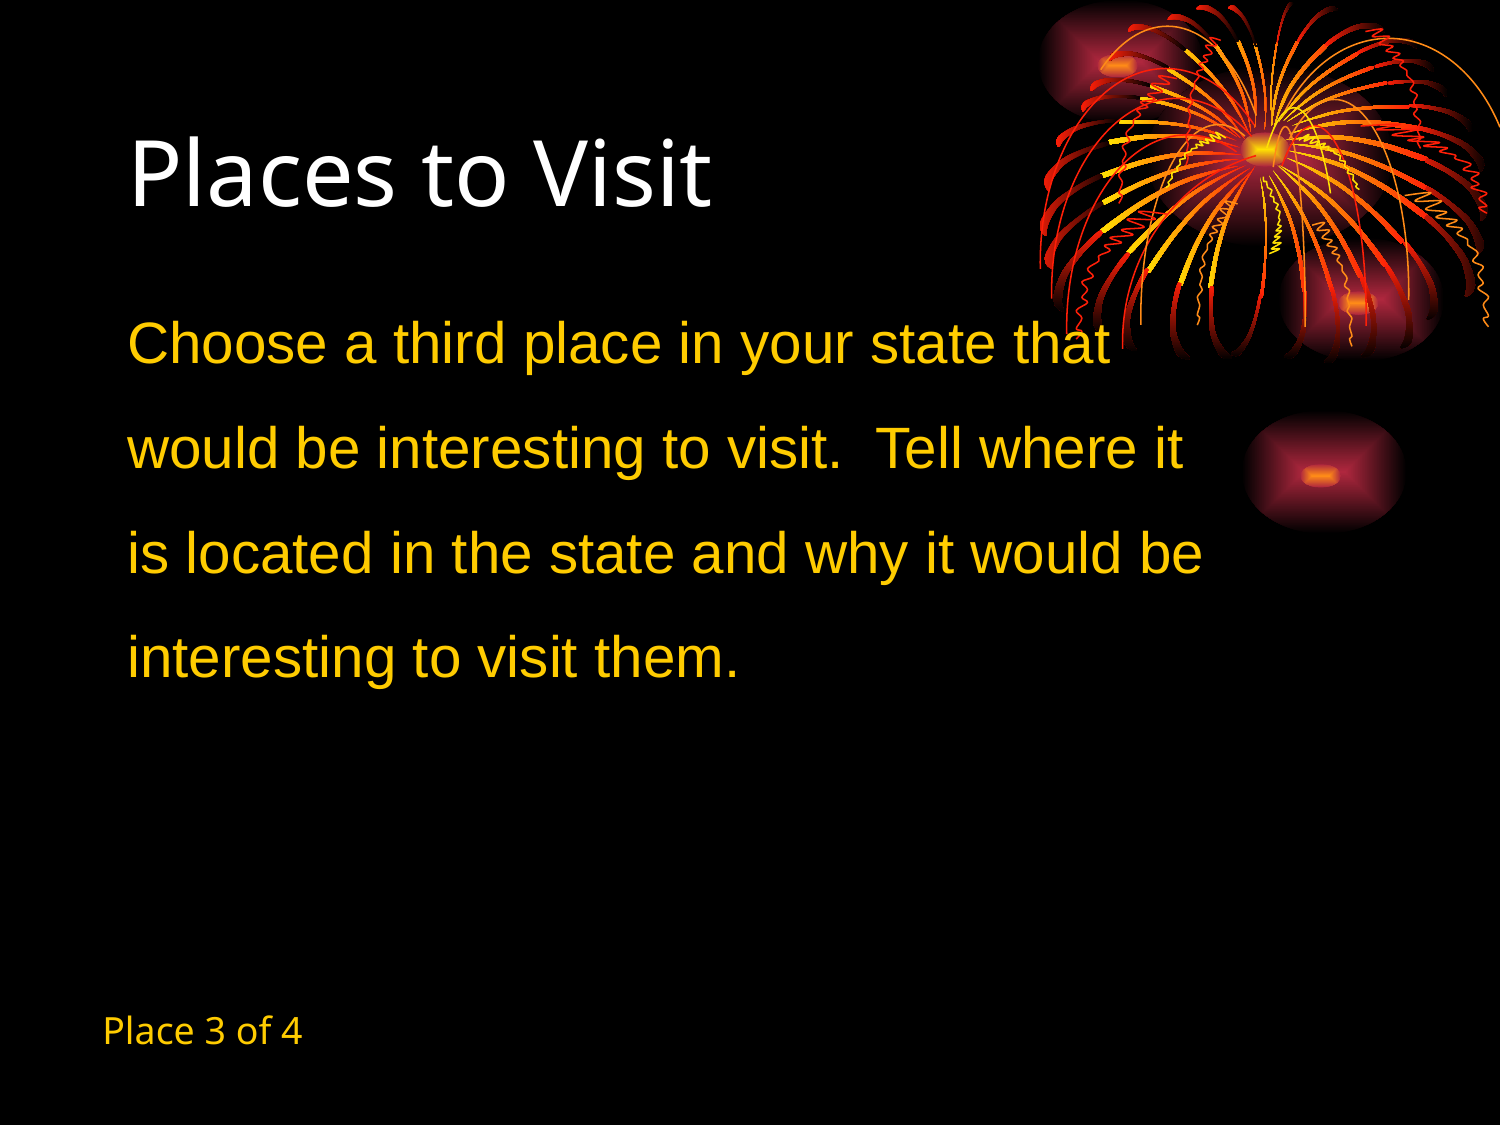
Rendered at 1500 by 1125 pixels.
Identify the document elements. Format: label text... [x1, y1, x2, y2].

text_box Place 3 of 4 [87, 999, 600, 1060]
title Places to Visit [112, 49, 1388, 290]
text_box Choose a third place in your state that would be interesting to visit. Tell where it is located in the state and why it would be interesting to visit them. [112, 262, 1225, 797]
